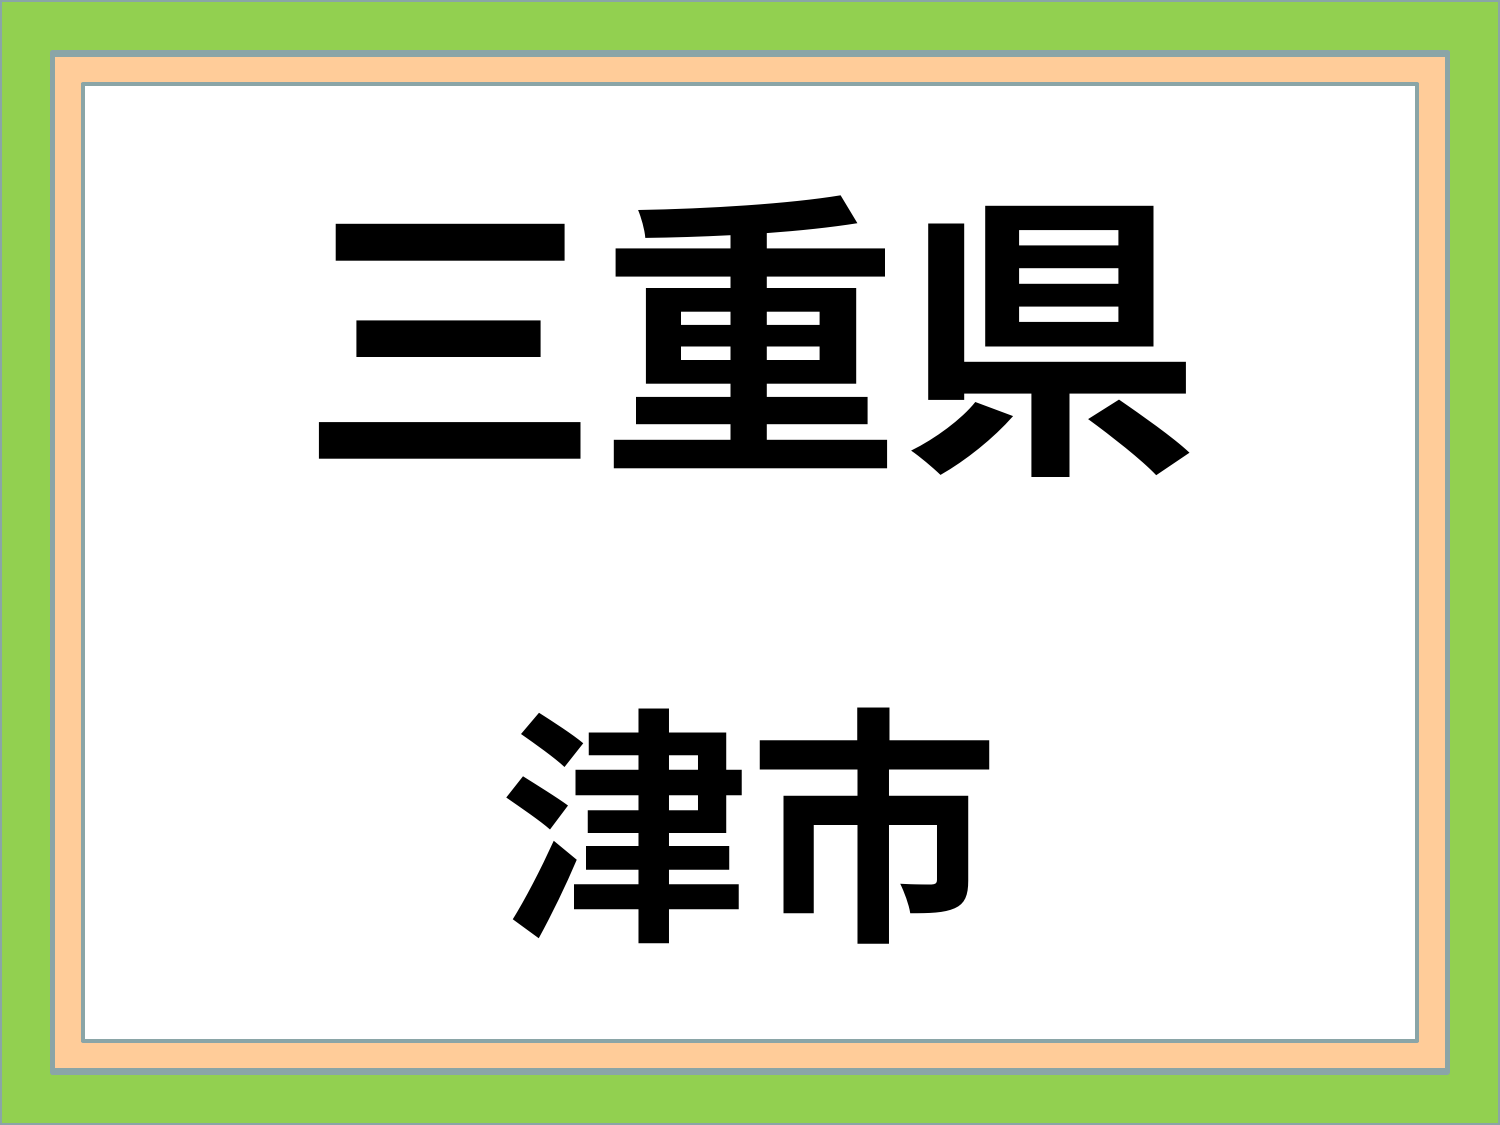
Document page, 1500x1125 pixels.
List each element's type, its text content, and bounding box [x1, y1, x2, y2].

text_box 三重県 [177, 142, 1323, 522]
text_box 津市 [355, 664, 1145, 983]
